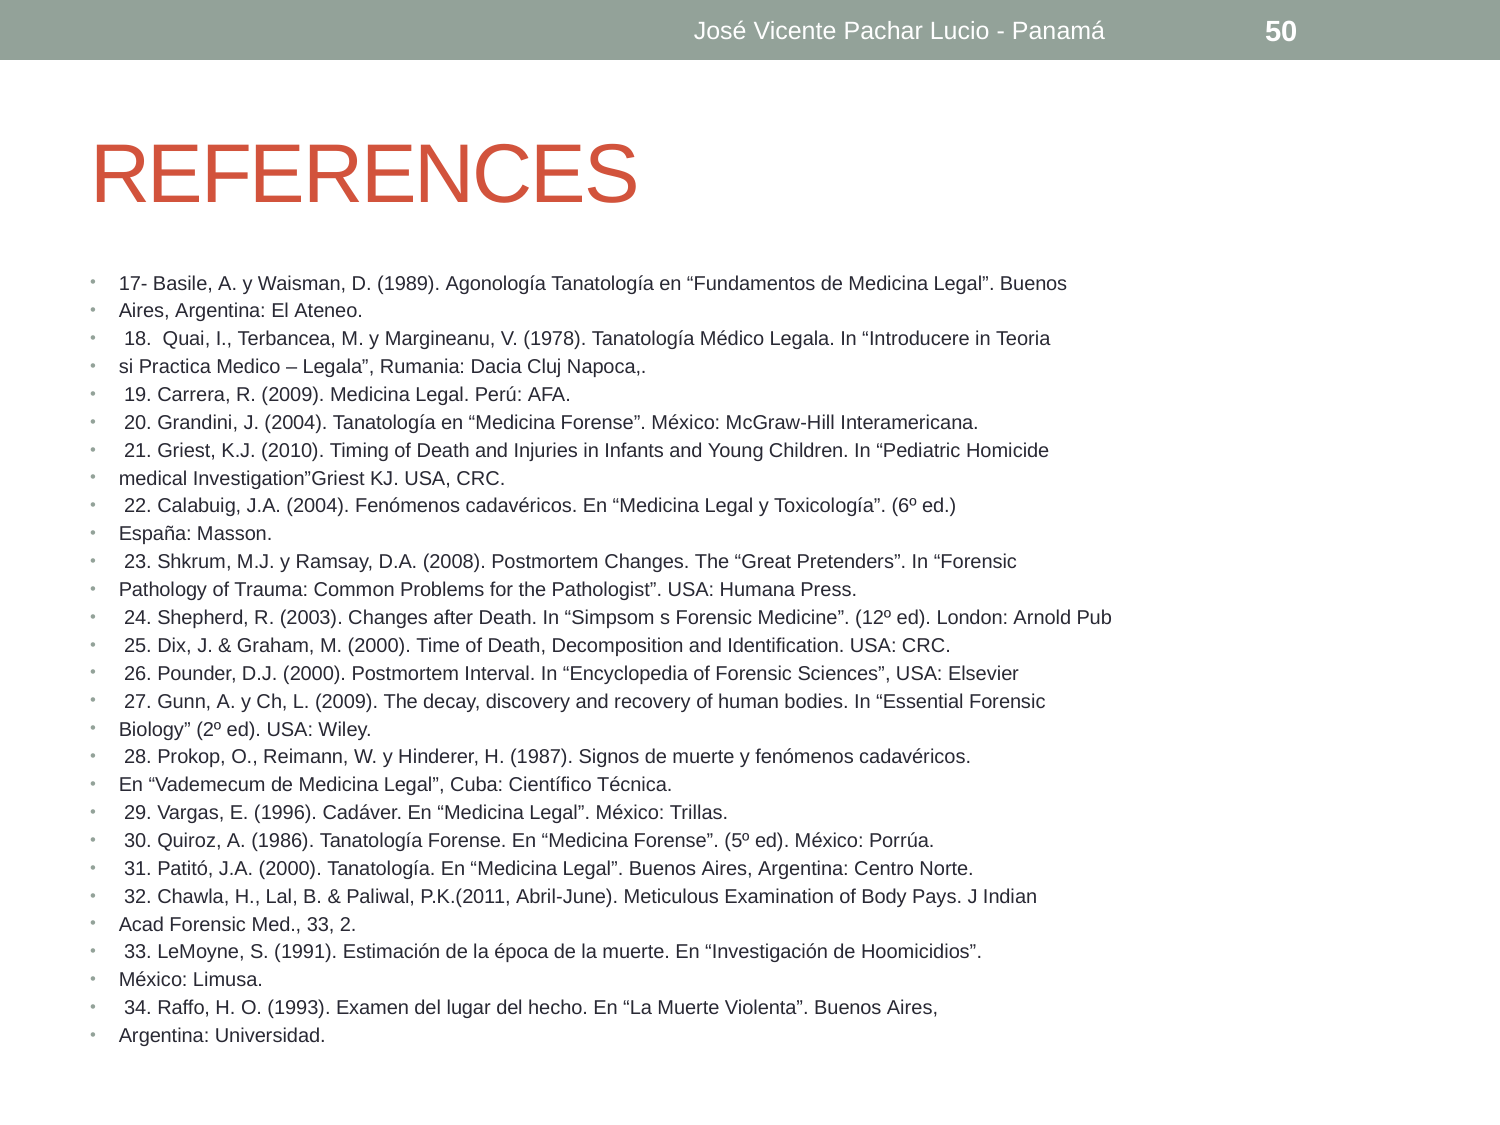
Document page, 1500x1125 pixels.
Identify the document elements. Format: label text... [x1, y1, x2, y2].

title REFERENCES [75, 87, 1425, 250]
slide_number 50 [1250, 3, 1425, 57]
list 17- Basile, A. y Waisman, D. (1989). Agonología Tanatología en “Fundamentos de Medicina Legal”. Buenos Aires, Argentina: El Ateneo. 18. Quai, I., Terbancea, M. y Margineanu, V. (1978). Tanatología Médico Legala. In “Introducere in Teoria si Practica Medico – Legala”, Rumania: Dacia Cluj Napoca,. 19. Carrera, R. (2009). Medicina Legal. Perú: AFA. 20. Grandini, J. (2004). Tanatología en “Medicina Forense”. México: McGraw-Hill Interamericana. 21. Griest, K.J. (2010). Timing of Death and Injuries in Infants and Young Children. In “Pediatric Homicide medical Investigation”Griest KJ. USA, CRC. 22. Calabuig, J.A. (2004). Fenómenos cadavéricos. En “Medicina Legal y Toxicología”. (6º ed.) España: Masson. 23. Shkrum, M.J. y Ramsay, D.A. (2008). Postmortem Changes. The “Great Pretenders”. In “Forensic Pathology of Trauma: Common Problems for the Pathologist”. USA: Humana Press. 24. Shepherd, R. (2003). Changes after Death. In “Simpsom s Forensic Medicine”. (12º ed). London: Arnold Pub 25. Dix, J. & Graham, M. (2000). Time of Death, Decomposition and Identification. USA: CRC. 26. Pounder, D.J. (2000). Postmortem Interval. In “Encyclopedia of Forensic Sciences”, USA: Elsevier 27. Gunn, A. y Ch, L. (2009). The decay, discovery and recovery of human bodies. In “Essential Forensic Biology” (2º ed). USA: Wiley. 28. Prokop, O., Reimann, W. y Hinderer, H. (1987). Signos de muerte y fenómenos cadavéricos. En “Vademecum de Medicina Legal”, Cuba: Científico Técnica. 29. Vargas, E. (1996). Cadáver. En “Medicina Legal”. México: Trillas. 30. Quiroz, A. (1986). Tanatología Forense. En “Medicina Forense”. (5º ed). México: Porrúa. 31. Patitó, J.A. (2000). Tanatología. En “Medicina Legal”. Buenos Aires, Argentina: Centro Norte. 32. Chawla, H., Lal, B. & Paliwal, P.K.(2011, Abril-June). Meticulous Examination of Body Pays. J Indian Acad Forensic Med., 33, 2. 33. LeMoyne, S. (1991). Estimación de la época de la muerte. En “Investigación de Hoomicidios”. México: Limusa. 34. Raffo, H. O. (1993). Examen del lugar del hecho. En “La Muerte Violenta”. Buenos Aires, Argentina: Universidad. [75, 262, 1425, 1063]
footer José Vicente Pachar Lucio - Panamá [562, 3, 1238, 57]
